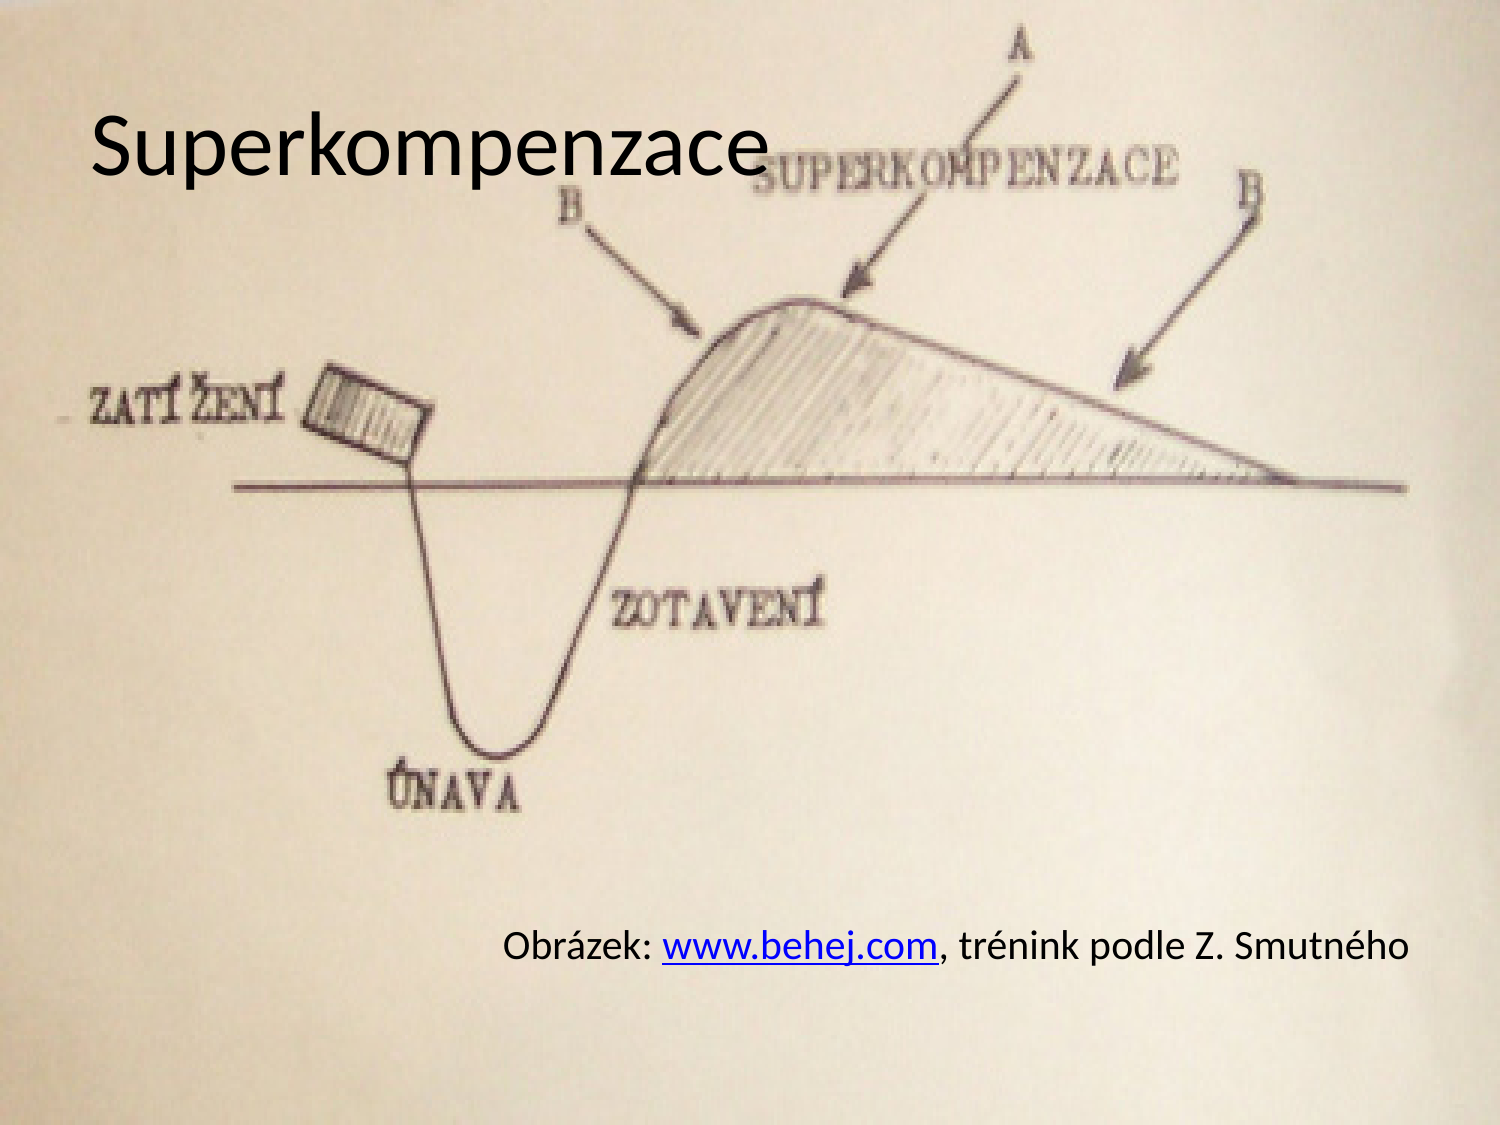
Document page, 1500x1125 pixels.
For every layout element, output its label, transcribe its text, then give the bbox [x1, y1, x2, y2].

list Obrázek: www.behej.com, trénink podle Z. Smutného [75, 262, 1425, 1005]
title Superkompenzace [75, 45, 1425, 233]
picture [0, 0, 1500, 1125]
